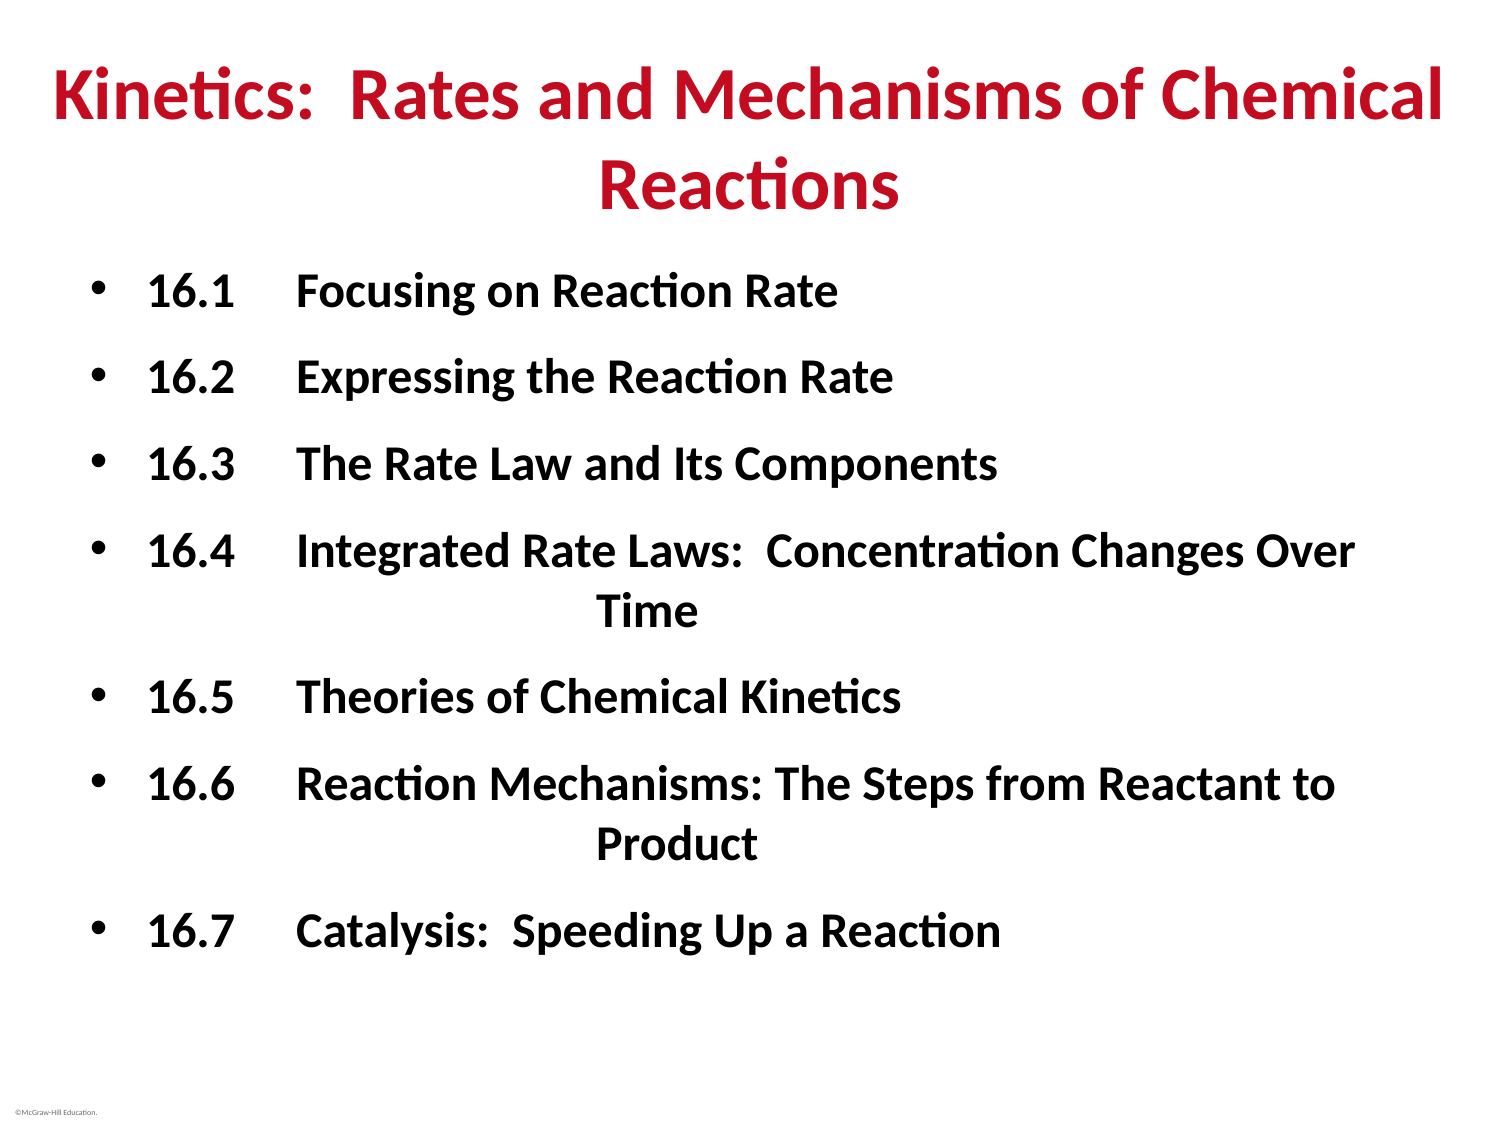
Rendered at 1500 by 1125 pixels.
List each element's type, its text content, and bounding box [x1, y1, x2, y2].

list 16.1 Focusing on Reaction Rate 16.2 Expressing the Reaction Rate 16.3 The Rate Law and Its Components 16.4 Integrated Rate Laws: Concentration Changes Over Time 16.5 Theories of Chemical Kinetics 16.6 Reaction Mechanisms: The Steps from Reactant to Product 16.7 Catalysis: Speeding Up a Reaction [75, 249, 1425, 1125]
title Kinetics: Rates and Mechanisms of Chemical Reactions [0, 37, 1500, 138]
